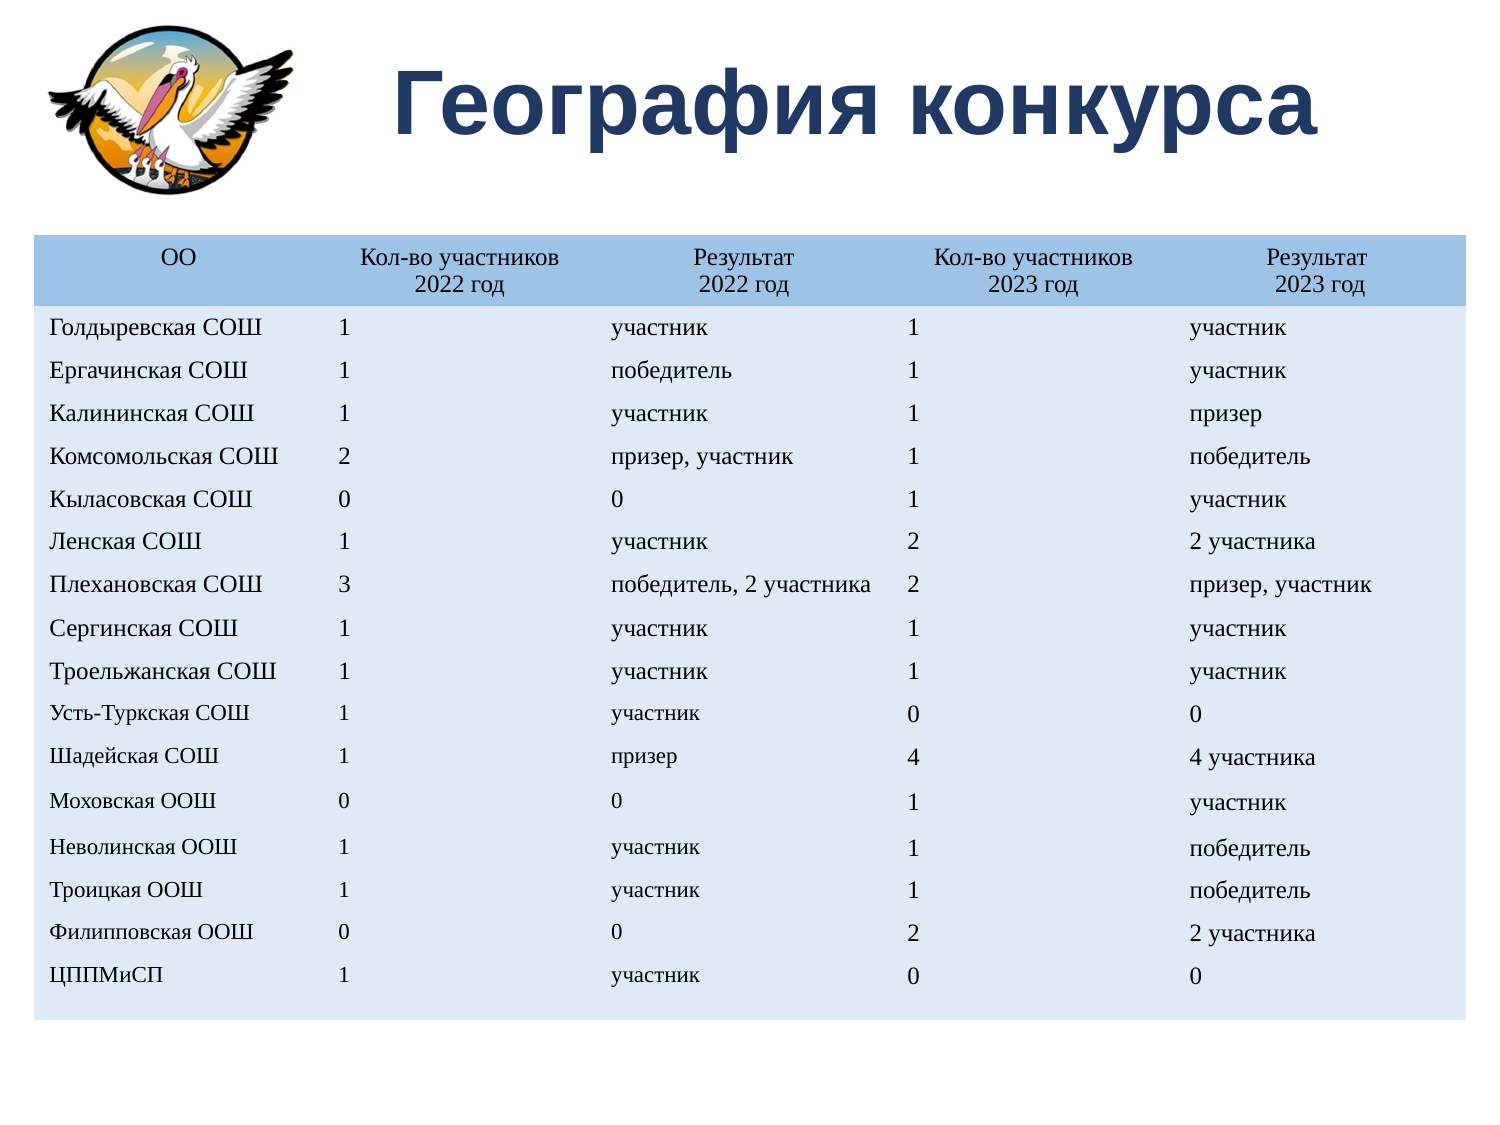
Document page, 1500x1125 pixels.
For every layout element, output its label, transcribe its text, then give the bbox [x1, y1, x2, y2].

picture [47, 22, 296, 201]
table_cell 1 [323, 650, 596, 693]
table_cell Голдыревская СОШ [34, 306, 323, 349]
table_cell участник [1175, 349, 1466, 392]
table_cell 0 [596, 912, 892, 955]
table_cell 1 [892, 607, 1175, 650]
table_cell 1 [323, 349, 596, 392]
table_cell 1 [892, 869, 1175, 912]
table_cell участник [596, 869, 892, 912]
table_cell 1 [892, 306, 1175, 349]
table_cell Моховская ООШ [34, 781, 323, 826]
table_cell участник [1175, 306, 1466, 349]
table_cell 2 [892, 520, 1175, 563]
table_cell 1 [323, 392, 596, 434]
table_cell Сергинская СОШ [34, 607, 323, 650]
table_cell 0 [323, 477, 596, 520]
table_cell 0 [323, 912, 596, 955]
table_cell Неволинская ООШ [34, 826, 323, 869]
table_header Кол-во участников 2023 год [892, 235, 1175, 306]
table_cell 2 [323, 434, 596, 477]
table_cell 1 [892, 781, 1175, 826]
table_cell 1 [892, 392, 1175, 434]
table_cell участник [596, 650, 892, 693]
table_cell 2 участника [1175, 520, 1466, 563]
table_cell призер [596, 736, 892, 781]
table_cell 0 [1175, 955, 1466, 1020]
table_cell Троельжанская СОШ [34, 650, 323, 693]
table_cell 1 [323, 306, 596, 349]
table_cell участник [1175, 650, 1466, 693]
table_header Результат 2022 год [596, 235, 892, 306]
table_cell победитель [596, 349, 892, 392]
table_cell 2 [892, 563, 1175, 607]
table_cell 1 [892, 826, 1175, 869]
table_cell 1 [323, 955, 596, 1020]
table_cell Ленская СОШ [34, 520, 323, 563]
table_cell призер, участник [596, 434, 892, 477]
table_cell 1 [323, 693, 596, 736]
table_cell участник [1175, 477, 1466, 520]
table_cell участник [596, 306, 892, 349]
table_cell участник [596, 693, 892, 736]
table_cell победитель [1175, 826, 1466, 869]
table_header Кол-во участников 2022 год [323, 235, 596, 306]
table_cell 4 участника [1175, 736, 1466, 781]
table_cell 1 [892, 349, 1175, 392]
table_cell 2 участника [1175, 912, 1466, 955]
table_cell 1 [323, 736, 596, 781]
table_cell 0 [323, 781, 596, 826]
table_cell Кыласовская СОШ [34, 477, 323, 520]
table_cell Калининская СОШ [34, 392, 323, 434]
table_cell 0 [892, 693, 1175, 736]
table_header ОО [34, 235, 323, 306]
table_cell Усть-Туркская СОШ [34, 693, 323, 736]
table_cell призер [1175, 392, 1466, 434]
table_cell 0 [892, 955, 1175, 1020]
table_cell призер, участник [1175, 563, 1466, 607]
table_cell 0 [1175, 693, 1466, 736]
title География конкурса [296, 35, 1480, 167]
table_cell 2 [892, 912, 1175, 955]
table_cell 3 [323, 563, 596, 607]
table_cell 1 [323, 826, 596, 869]
table_header Результат 2023 год [1175, 235, 1466, 306]
table_cell 1 [892, 434, 1175, 477]
table_cell победитель [1175, 869, 1466, 912]
table_cell 4 [892, 736, 1175, 781]
table_cell Плехановская СОШ [34, 563, 323, 607]
table_cell ЦППМиСП [34, 955, 323, 1020]
table_cell участник [596, 520, 892, 563]
table_cell участник [596, 392, 892, 434]
table_cell 1 [323, 607, 596, 650]
table_cell Ергачинская СОШ [34, 349, 323, 392]
table_cell 0 [596, 781, 892, 826]
table_cell 1 [892, 477, 1175, 520]
table_cell 0 [596, 477, 892, 520]
table_cell победитель [1175, 434, 1466, 477]
table_cell Троицкая ООШ [34, 869, 323, 912]
table_cell 1 [892, 650, 1175, 693]
table_cell Филипповская ООШ [34, 912, 323, 955]
table_cell участник [596, 955, 892, 1020]
table_cell Шадейская СОШ [34, 736, 323, 781]
table_cell участник [1175, 781, 1466, 826]
table_cell 1 [323, 869, 596, 912]
table_cell участник [596, 607, 892, 650]
table_cell победитель, 2 участника [596, 563, 892, 607]
table_cell участник [1175, 607, 1466, 650]
table_cell участник [596, 826, 892, 869]
table_cell 1 [323, 520, 596, 563]
table_cell Комсомольская СОШ [34, 434, 323, 477]
